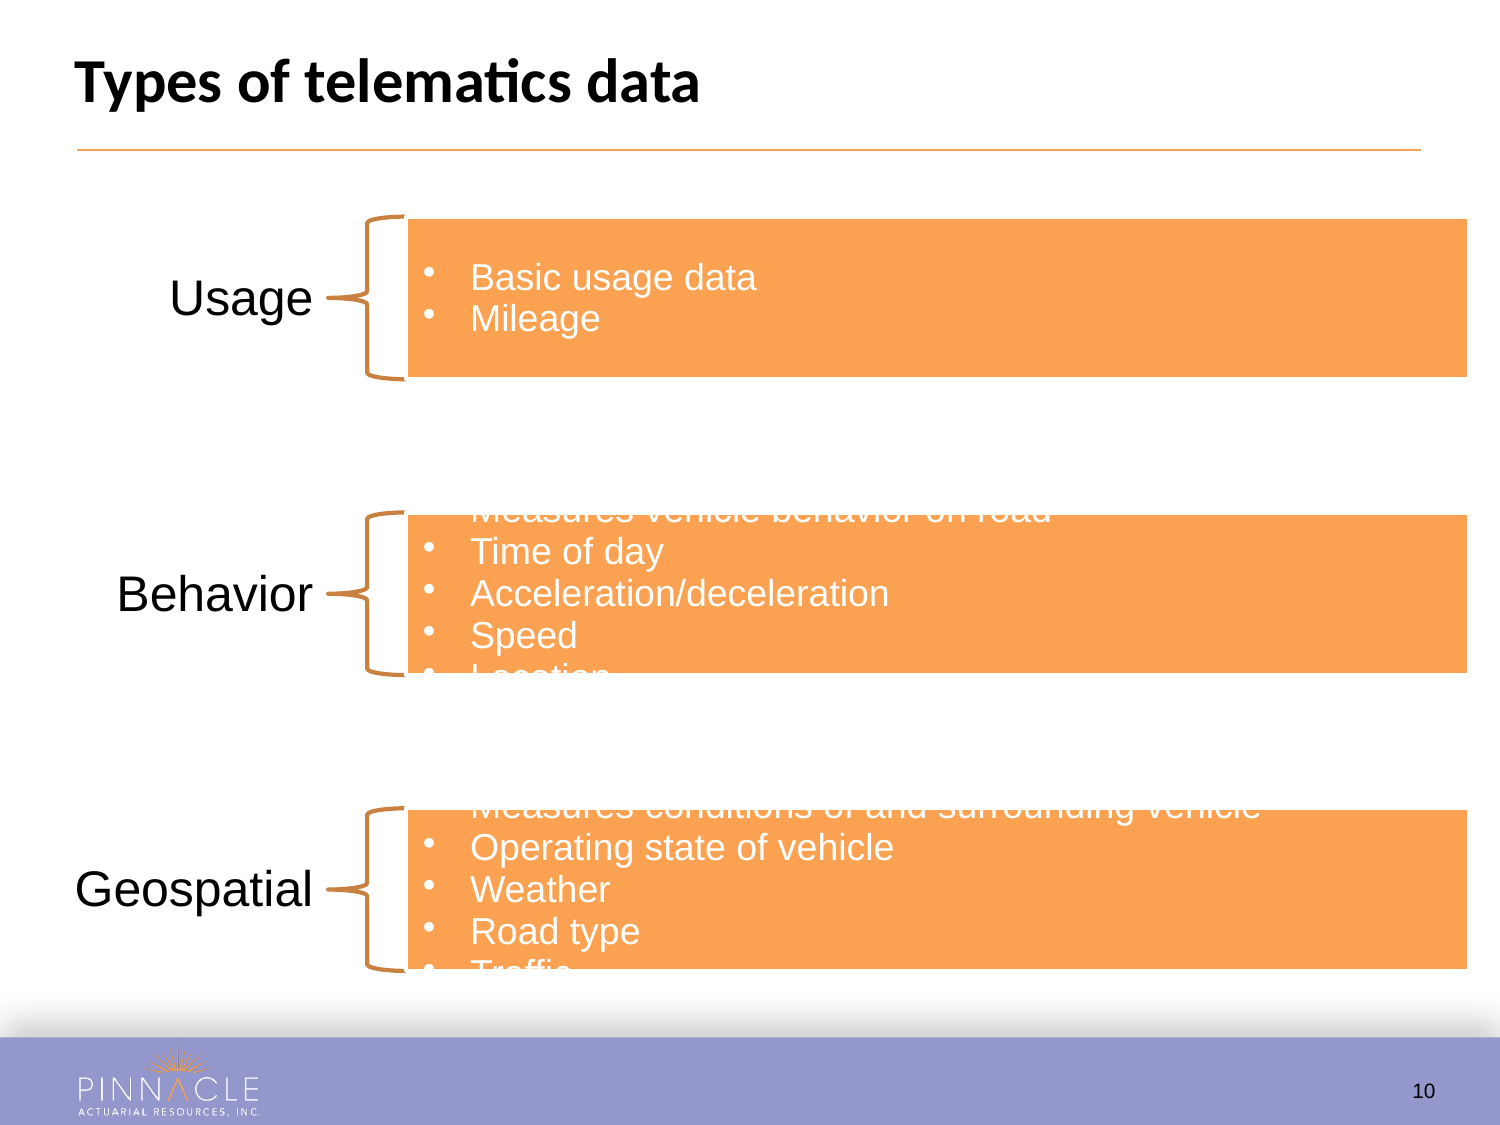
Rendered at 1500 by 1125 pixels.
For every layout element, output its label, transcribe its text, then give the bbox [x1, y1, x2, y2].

title Types of telematics data [59, 32, 1432, 124]
picture [75, 1038, 263, 1125]
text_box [0, 149, 1500, 1038]
